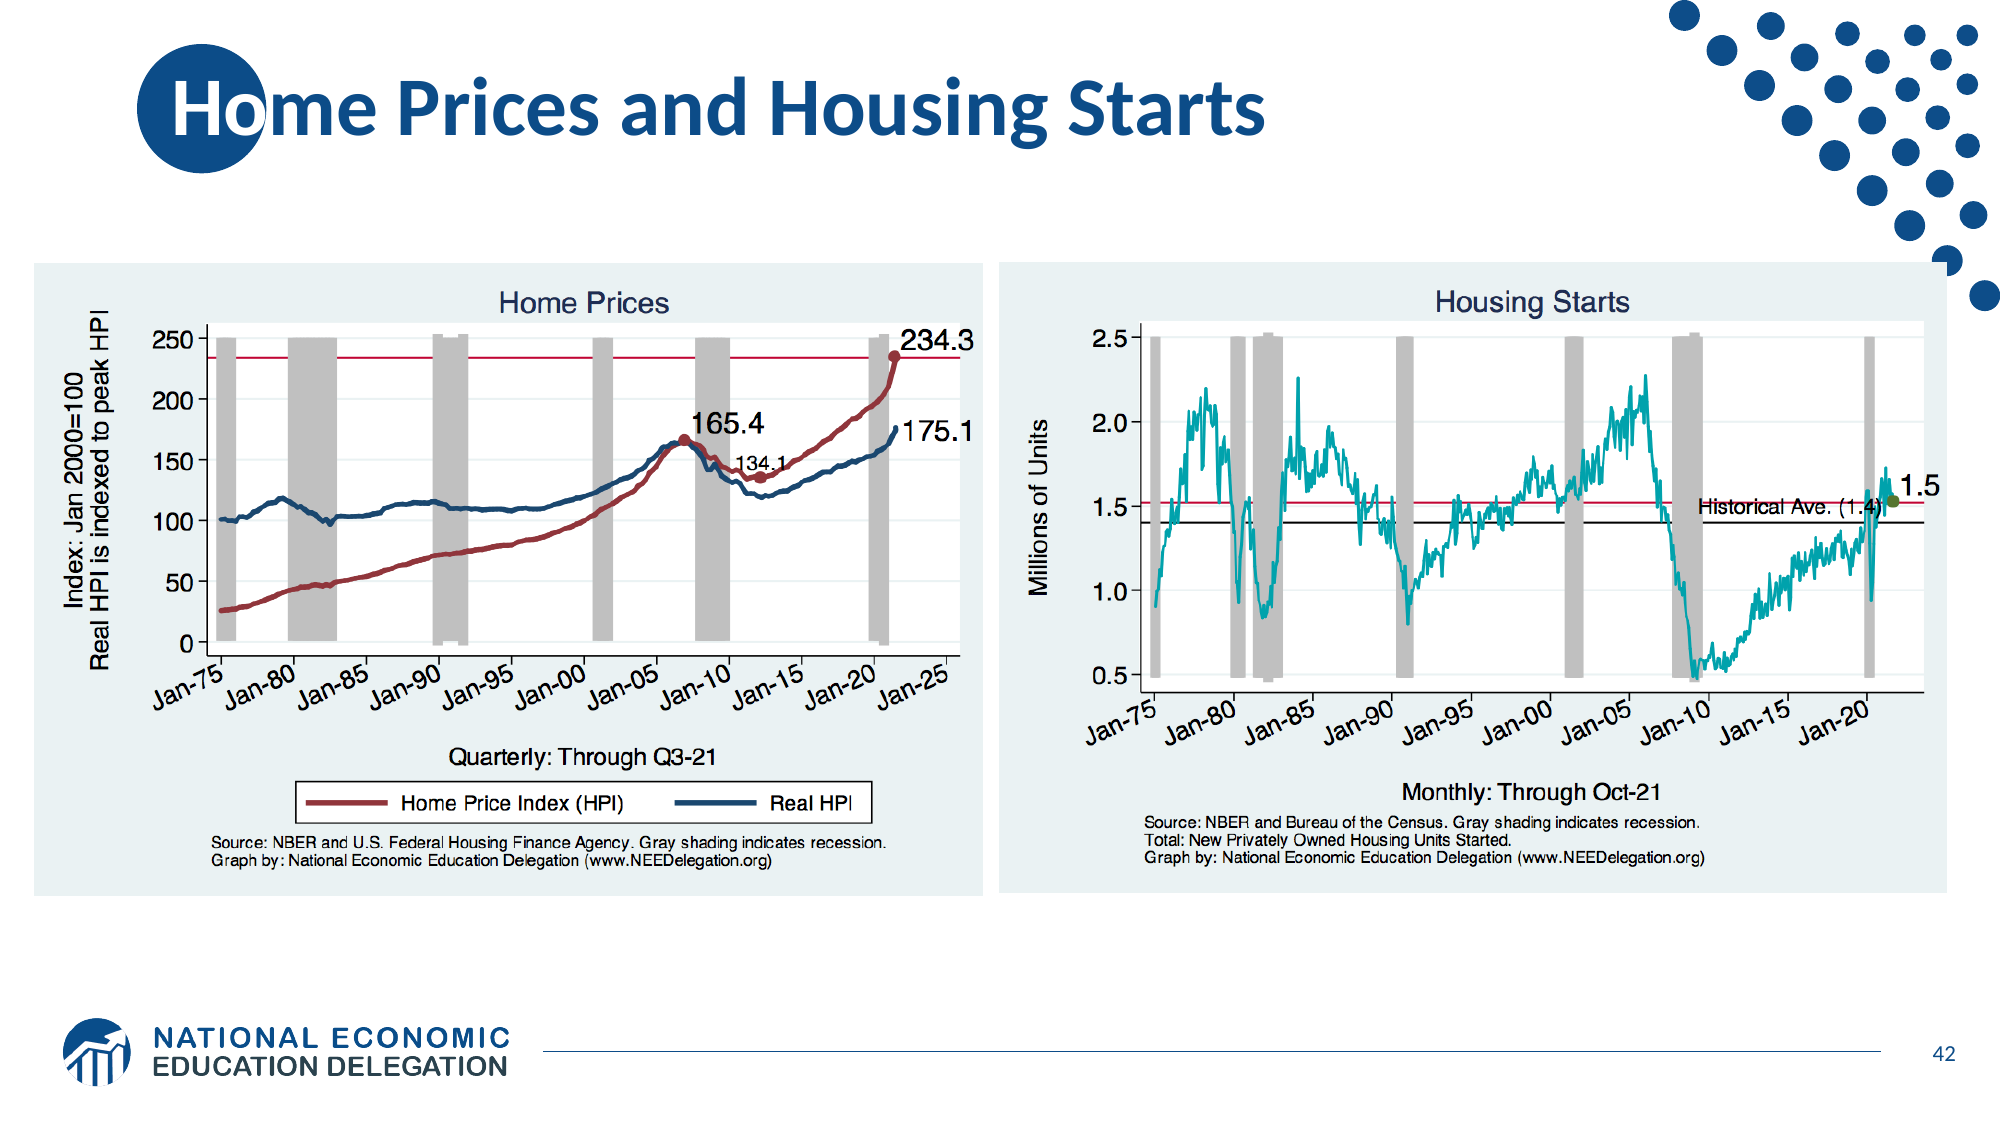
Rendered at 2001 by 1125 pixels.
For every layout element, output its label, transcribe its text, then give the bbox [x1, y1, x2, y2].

slide_number 42 [1521, 1022, 1972, 1082]
picture [55, 1013, 520, 1091]
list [34, 263, 983, 896]
title Home Prices and Housing Starts [137, 0, 1863, 218]
picture [999, 262, 1947, 893]
